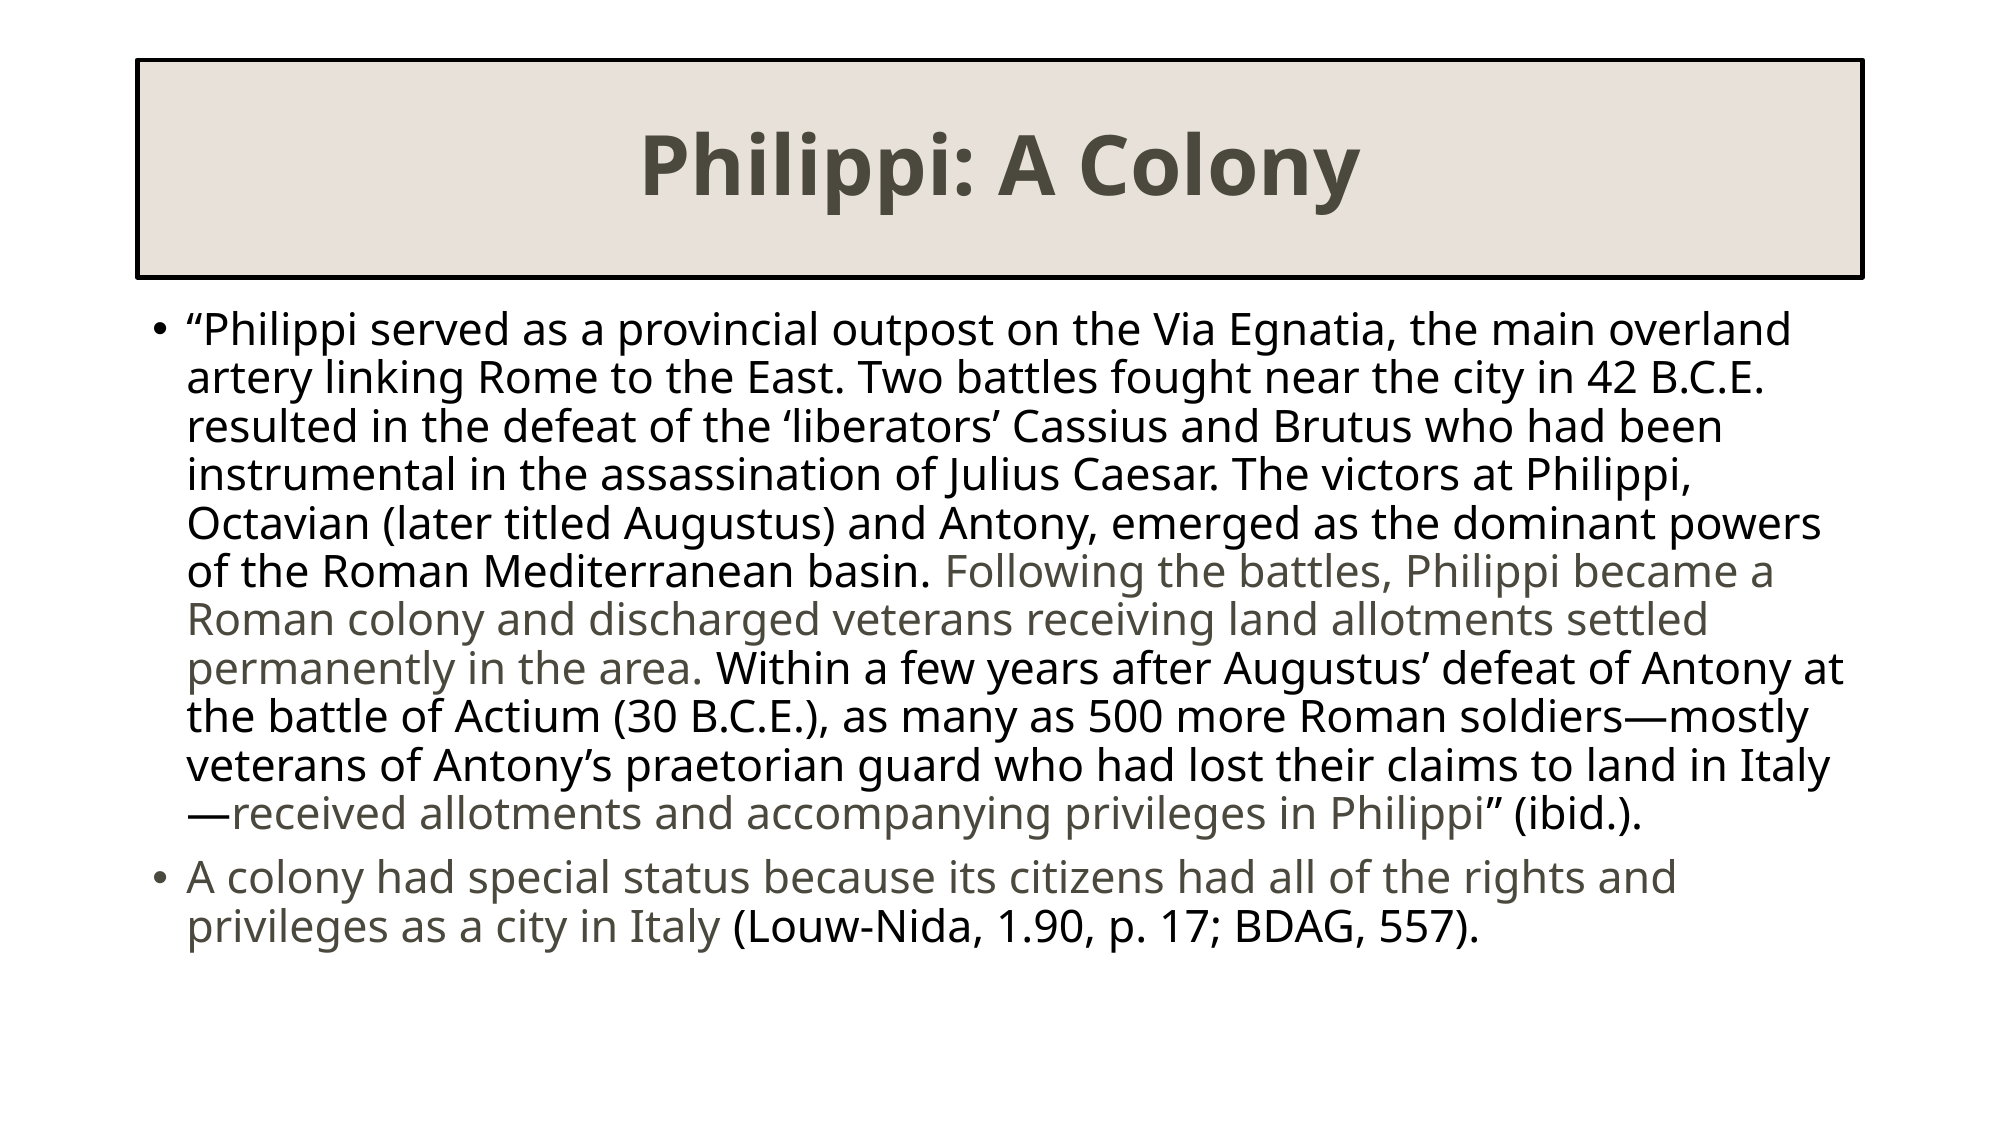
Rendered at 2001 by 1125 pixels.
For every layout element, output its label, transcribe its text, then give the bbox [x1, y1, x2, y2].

title Philippi: A Colony [135, 58, 1865, 280]
list “Philippi served as a provincial outpost on the Via Egnatia, the main overland artery linking Rome to the East. Two battles fought near the city in 42 B.C.E. resulted in the defeat of the ‘liberators’ Cassius and Brutus who had been instrumental in the assassination of Julius Caesar. The victors at Philippi, Octavian (later titled Augustus) and Antony, emerged as the dominant powers of the Roman Mediterranean basin. Following the battles, Philippi became a Roman colony and discharged veterans receiving land allotments settled permanently in the area. Within a few years after Augustus’ defeat of Antony at the battle of Actium (30 B.C.E.), as many as 500 more Roman soldiers—mostly veterans of Antony’s praetorian guard who had lost their claims to land in Italy—received allotments and accompanying privileges in Philippi” (ibid.). A colony had special status because its citizens had all of the rights and privileges as a city in Italy (Louw-Nida, 1.90, p. 17; BDAG, 557). [137, 299, 1863, 1014]
